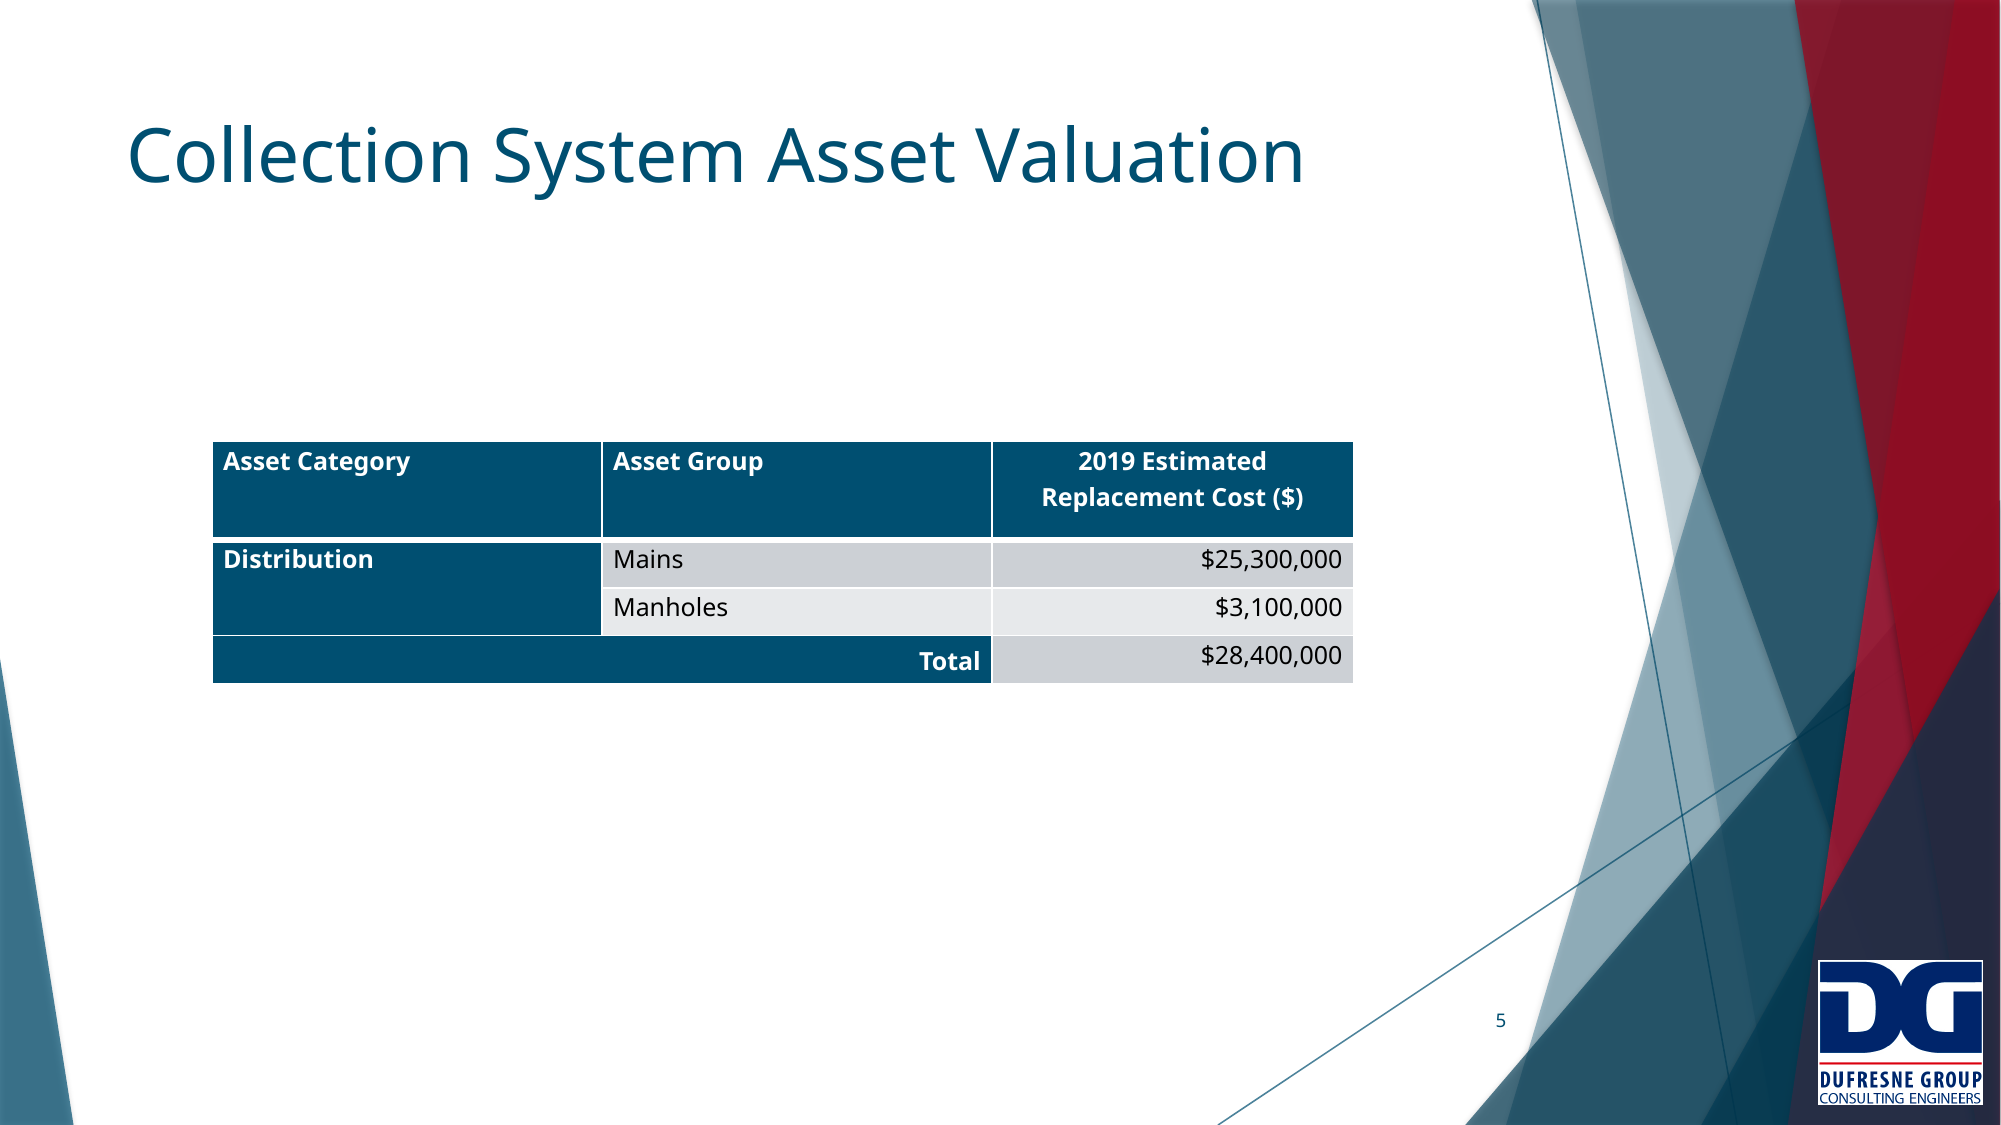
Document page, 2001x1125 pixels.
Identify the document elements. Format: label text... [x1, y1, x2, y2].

slide_number 5 [1409, 991, 1522, 1051]
table_header Asset Category [213, 442, 601, 537]
title Collection System Asset Valuation [111, 99, 1522, 317]
table_header Asset Group [603, 442, 991, 537]
table_cell $3,100,000 [993, 589, 1353, 635]
table_cell Mains [603, 543, 991, 587]
table_header 2019 Estimated Replacement Cost ($) [993, 442, 1353, 537]
table_cell $28,400,000 [993, 636, 1353, 683]
table_cell Manholes [603, 589, 991, 635]
picture [1818, 960, 1984, 1106]
table_cell Total [213, 636, 991, 683]
table_cell $25,300,000 [993, 543, 1353, 587]
table_cell Distribution [213, 543, 601, 635]
